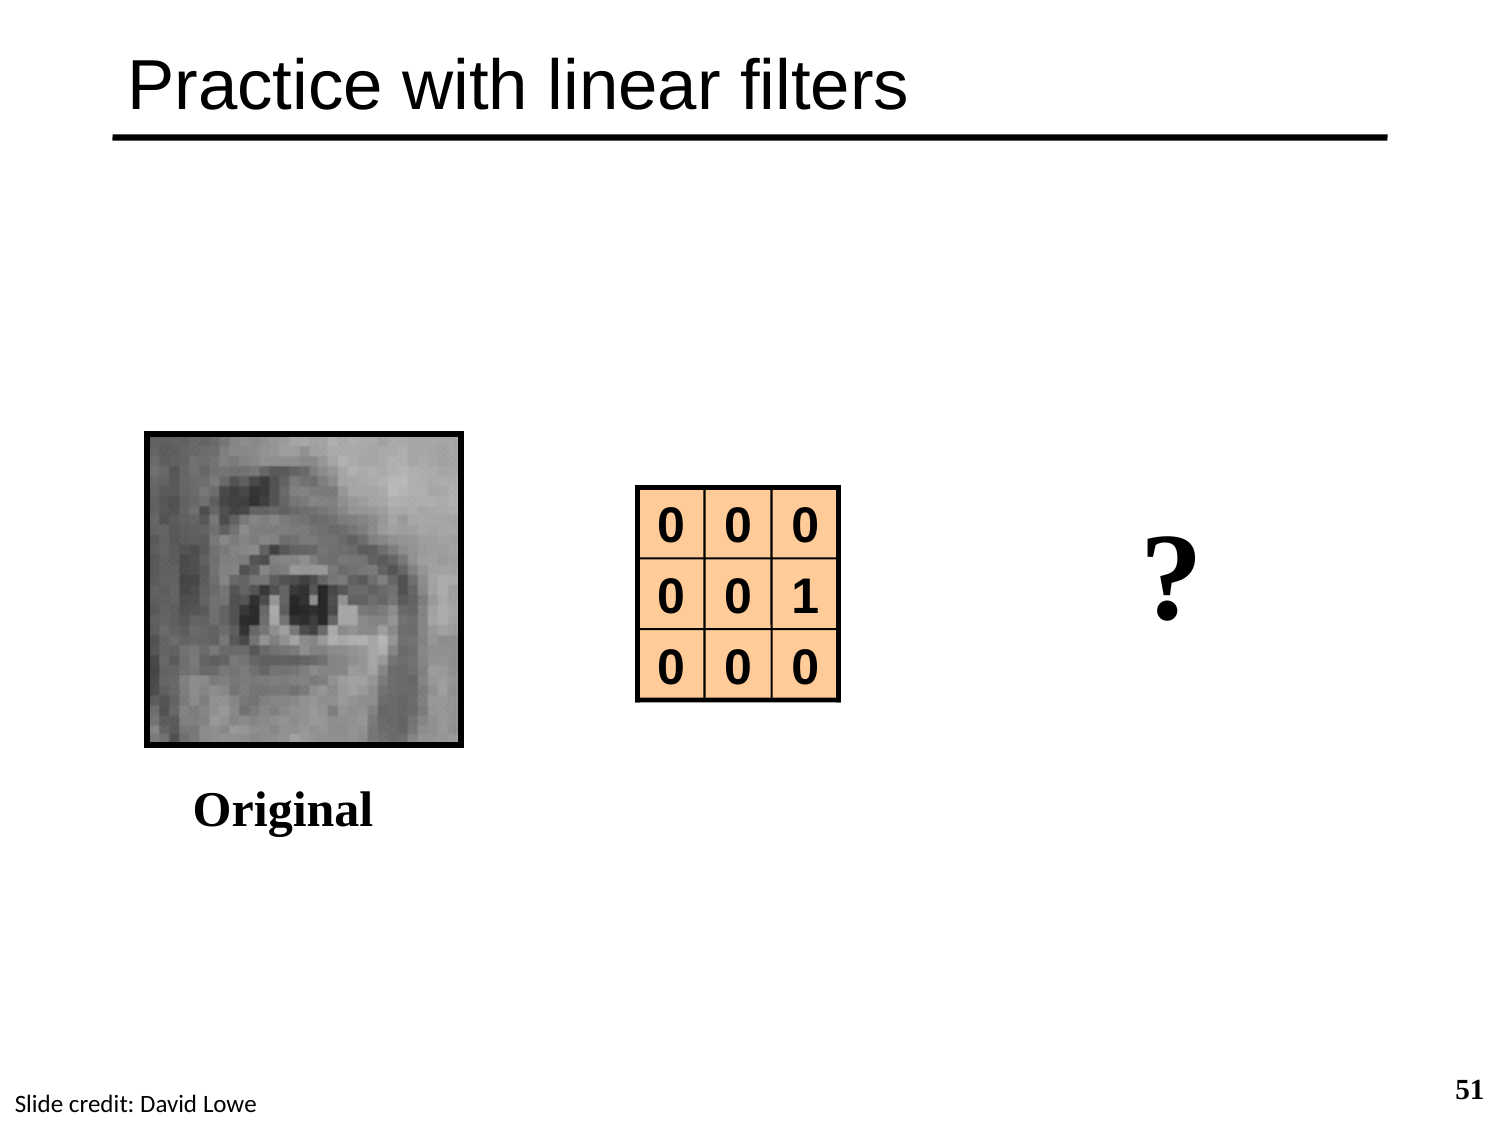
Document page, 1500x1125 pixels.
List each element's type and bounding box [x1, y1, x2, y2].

text_box [1125, 487, 1218, 653]
slide_number [1187, 1062, 1500, 1125]
text_box [177, 769, 389, 844]
text_box [637, 487, 839, 701]
title [112, 12, 1388, 151]
picture [149, 437, 458, 743]
text_box [0, 1079, 413, 1125]
